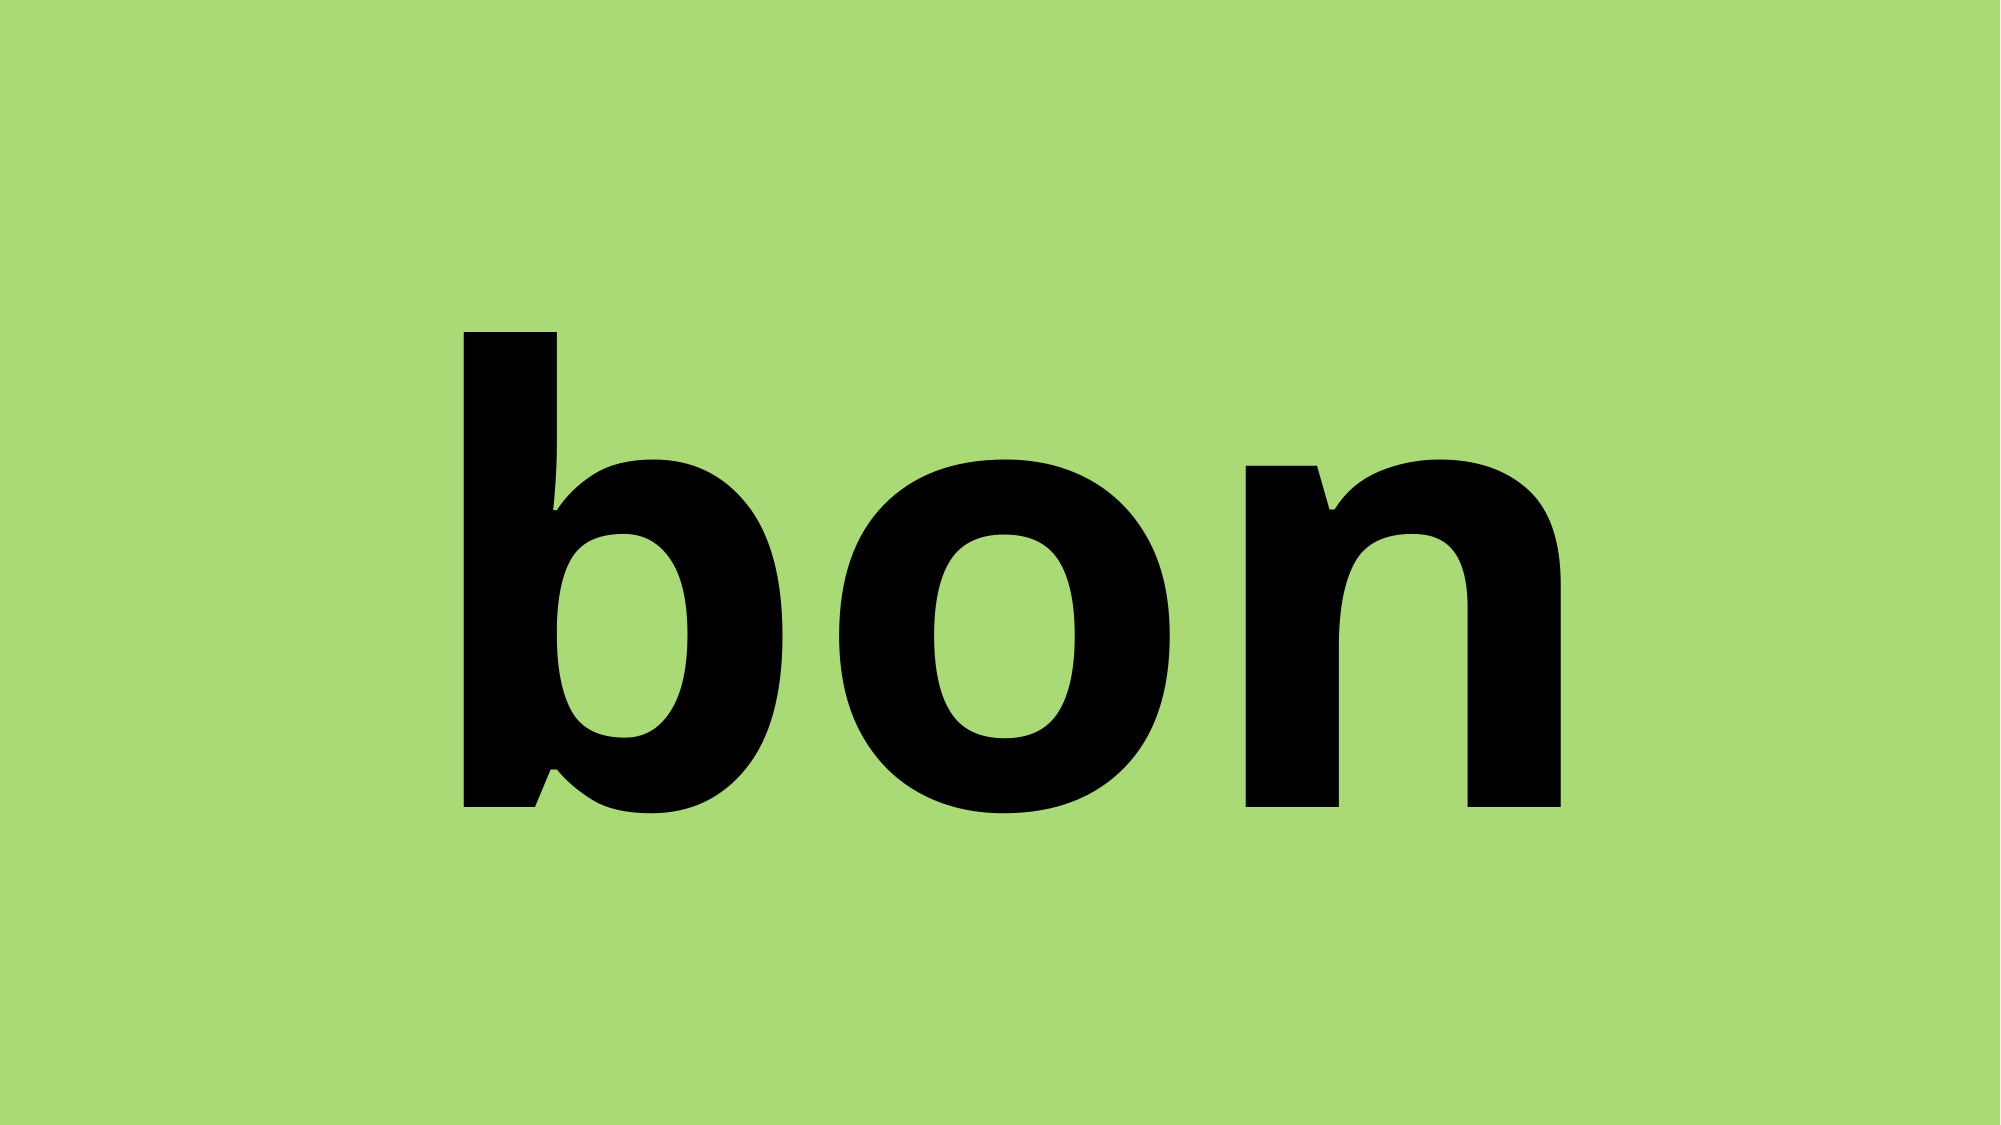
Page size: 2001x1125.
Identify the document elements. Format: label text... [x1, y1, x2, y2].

title bon [149, 496, 1875, 714]
